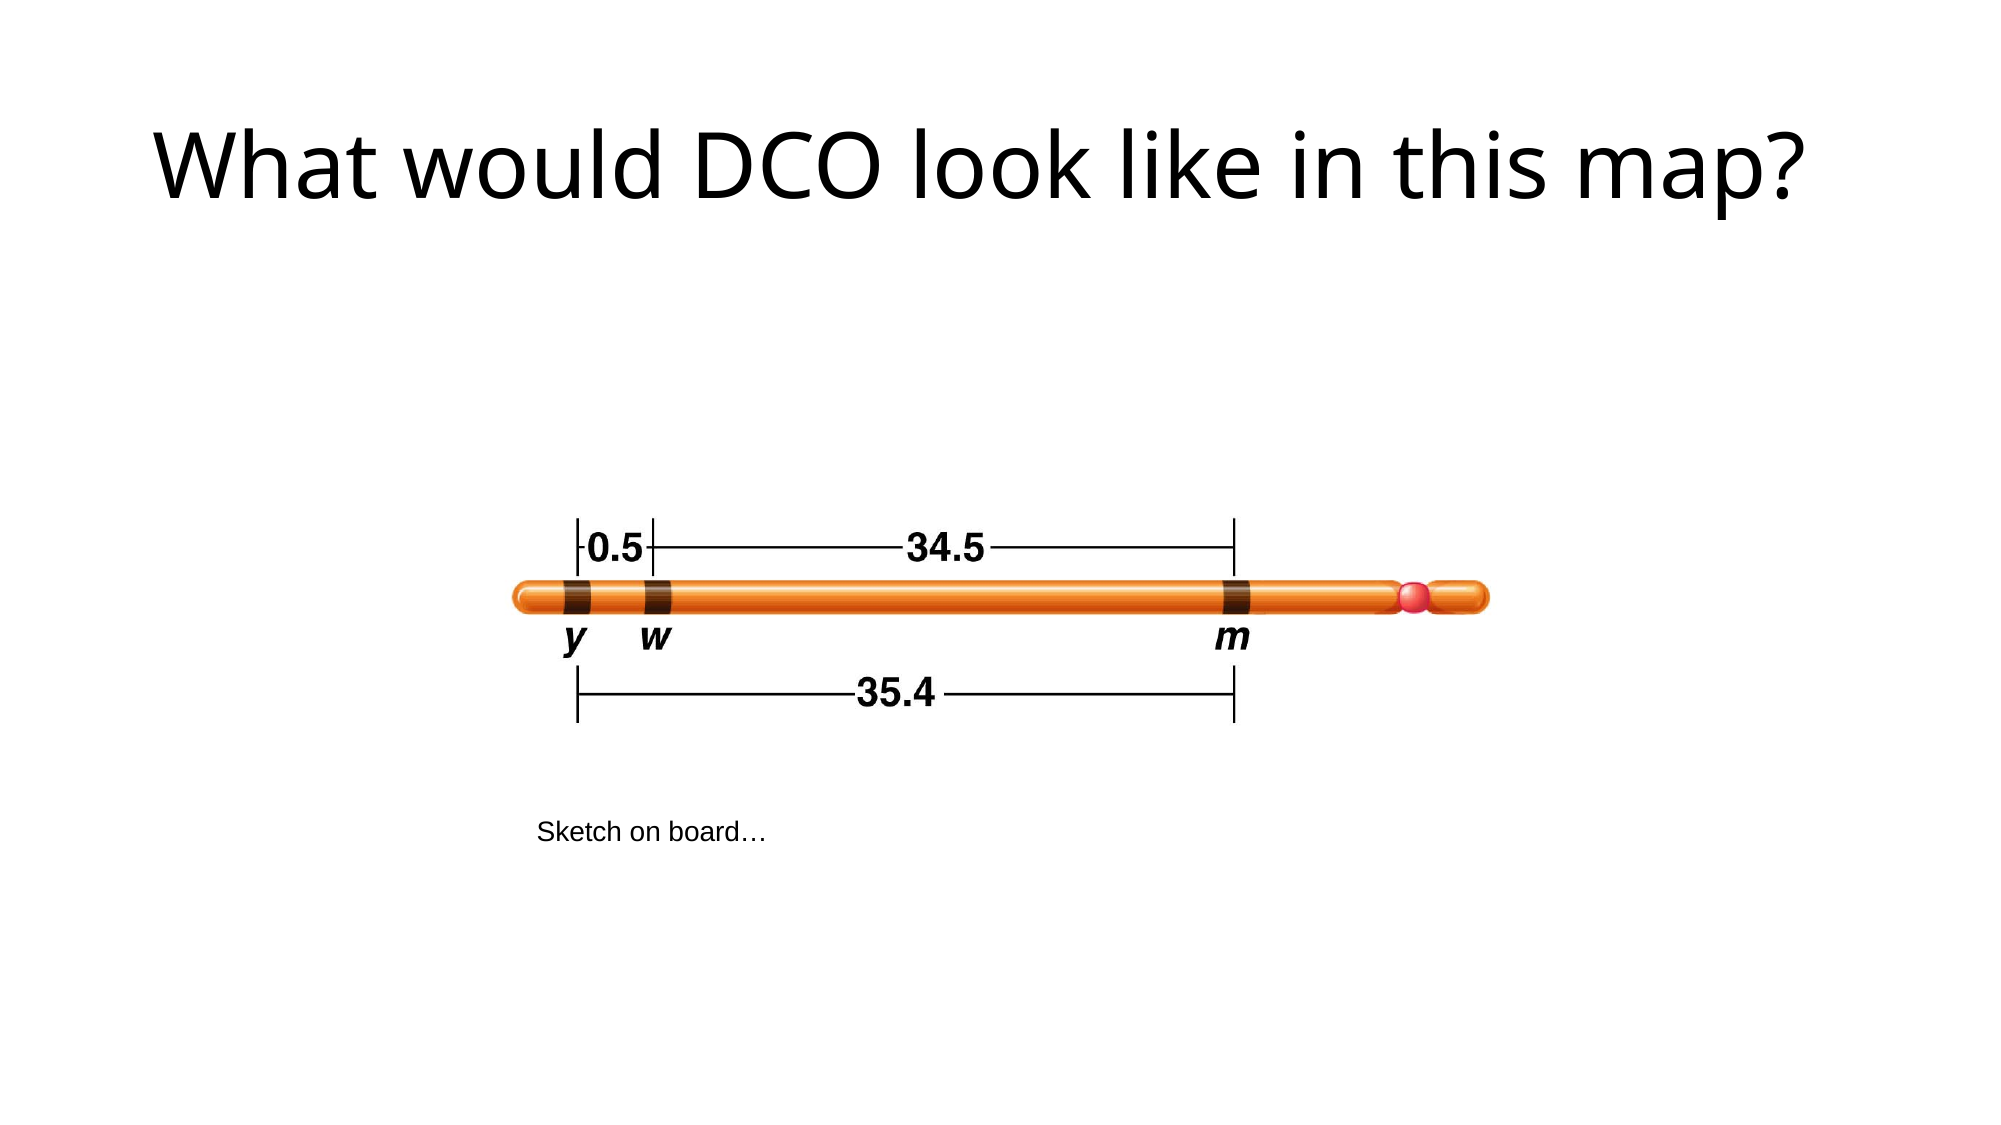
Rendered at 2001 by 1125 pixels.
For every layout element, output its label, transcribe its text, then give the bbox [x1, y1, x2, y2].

text_box Sketch on board… [521, 806, 907, 855]
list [493, 498, 1507, 734]
title What would DCO look like in this map? [137, 59, 1863, 278]
